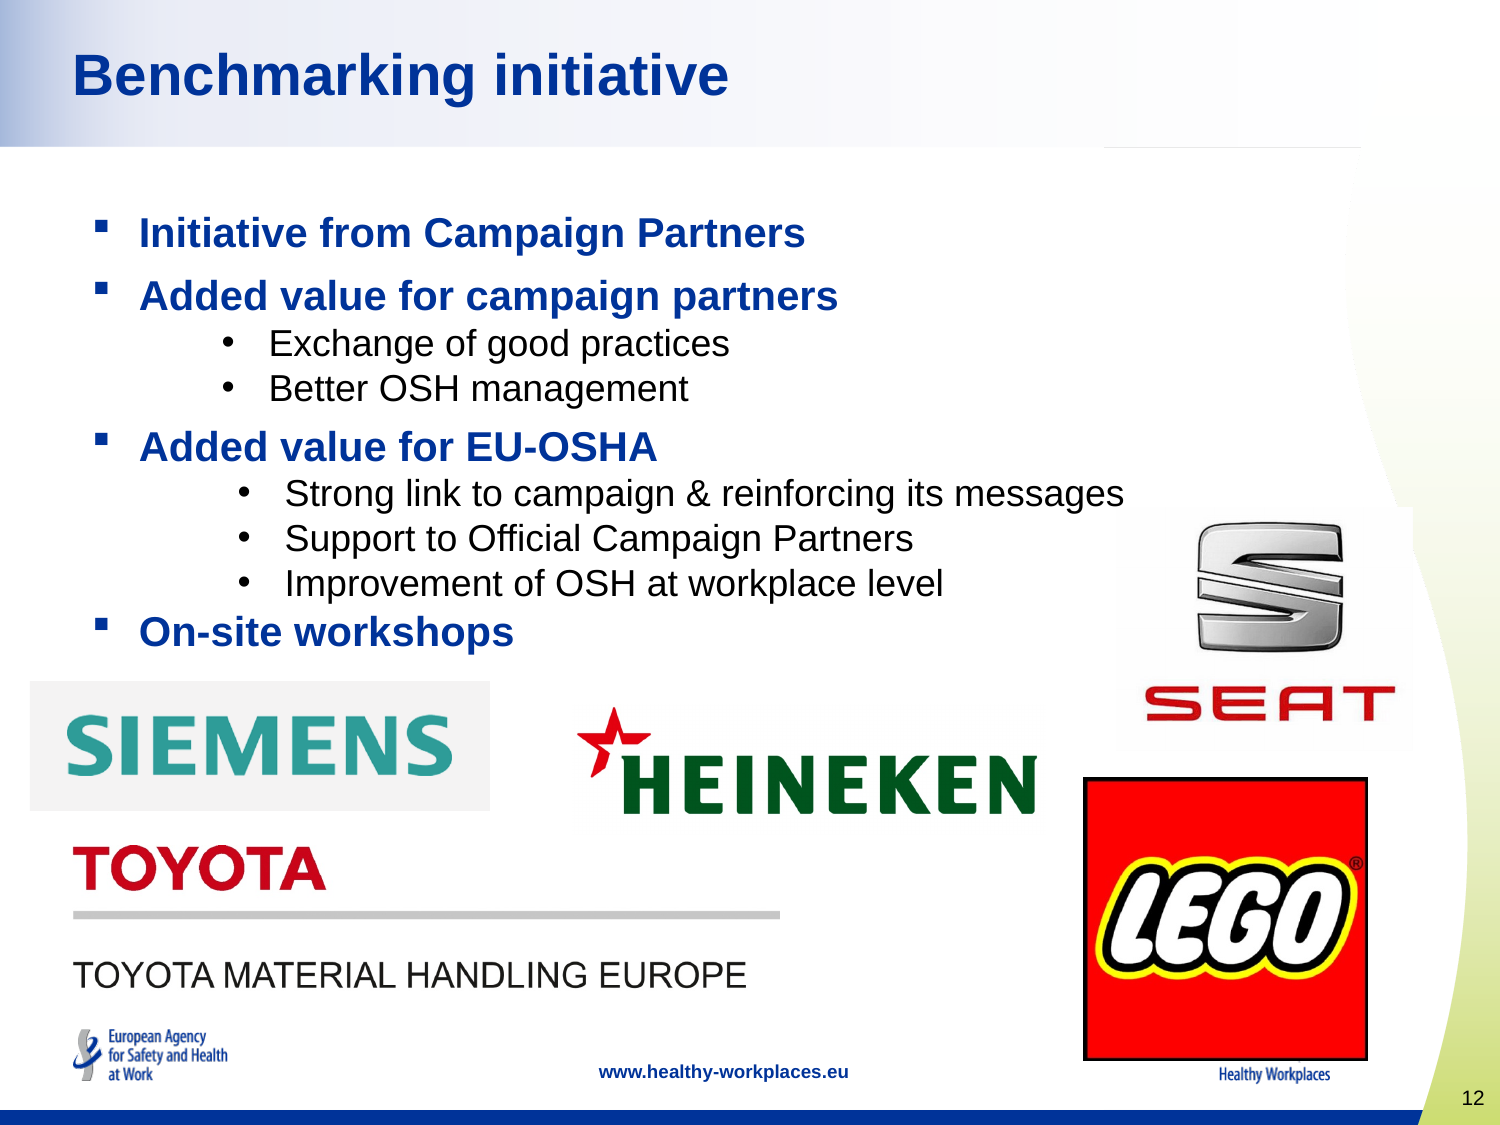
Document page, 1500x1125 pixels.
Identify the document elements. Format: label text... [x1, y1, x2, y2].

picture [0, 0, 1500, 1125]
list Initiative from Campaign Partners Added value for campaign partners Exchange of good practices Better OSH management Added value for EU-OSHA Strong link to campaign & reinforcing its messages Support to Official Campaign Partners Improvement of OSH at workplace level On-site workshops [76, 173, 1329, 977]
title Benchmarking initiative [72, 32, 1328, 113]
